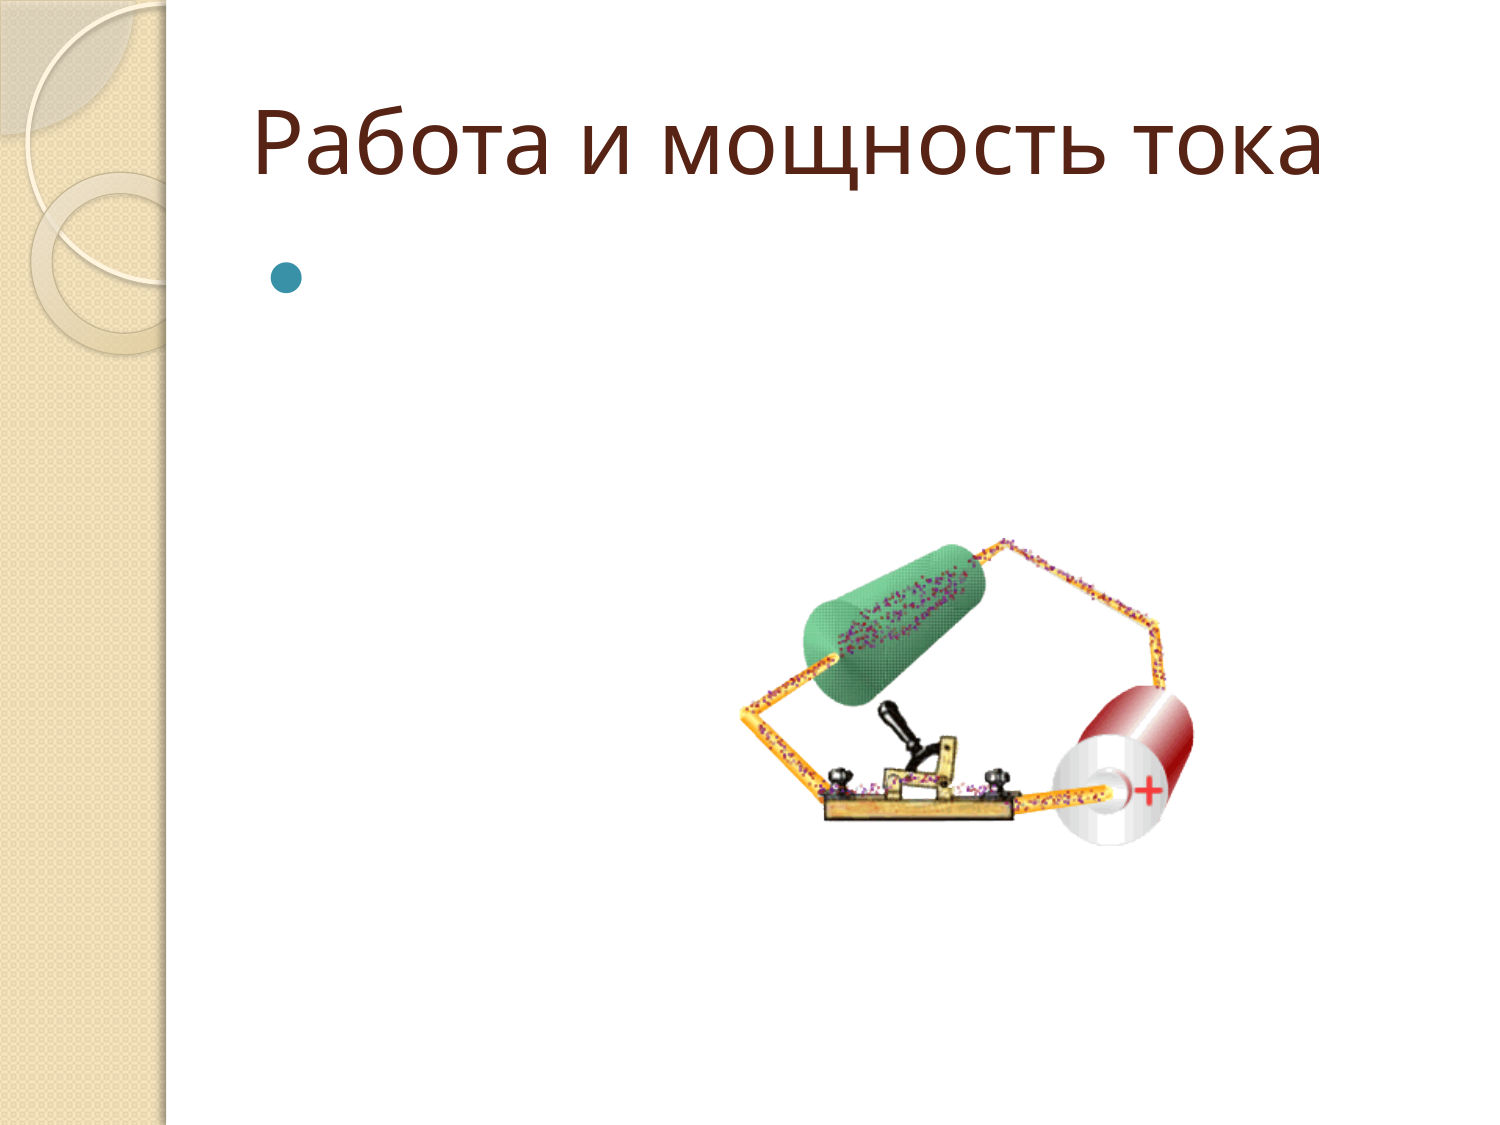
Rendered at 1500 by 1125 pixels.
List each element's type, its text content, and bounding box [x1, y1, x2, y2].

picture [737, 538, 1195, 846]
title Работа и мощность тока [235, 45, 1466, 233]
